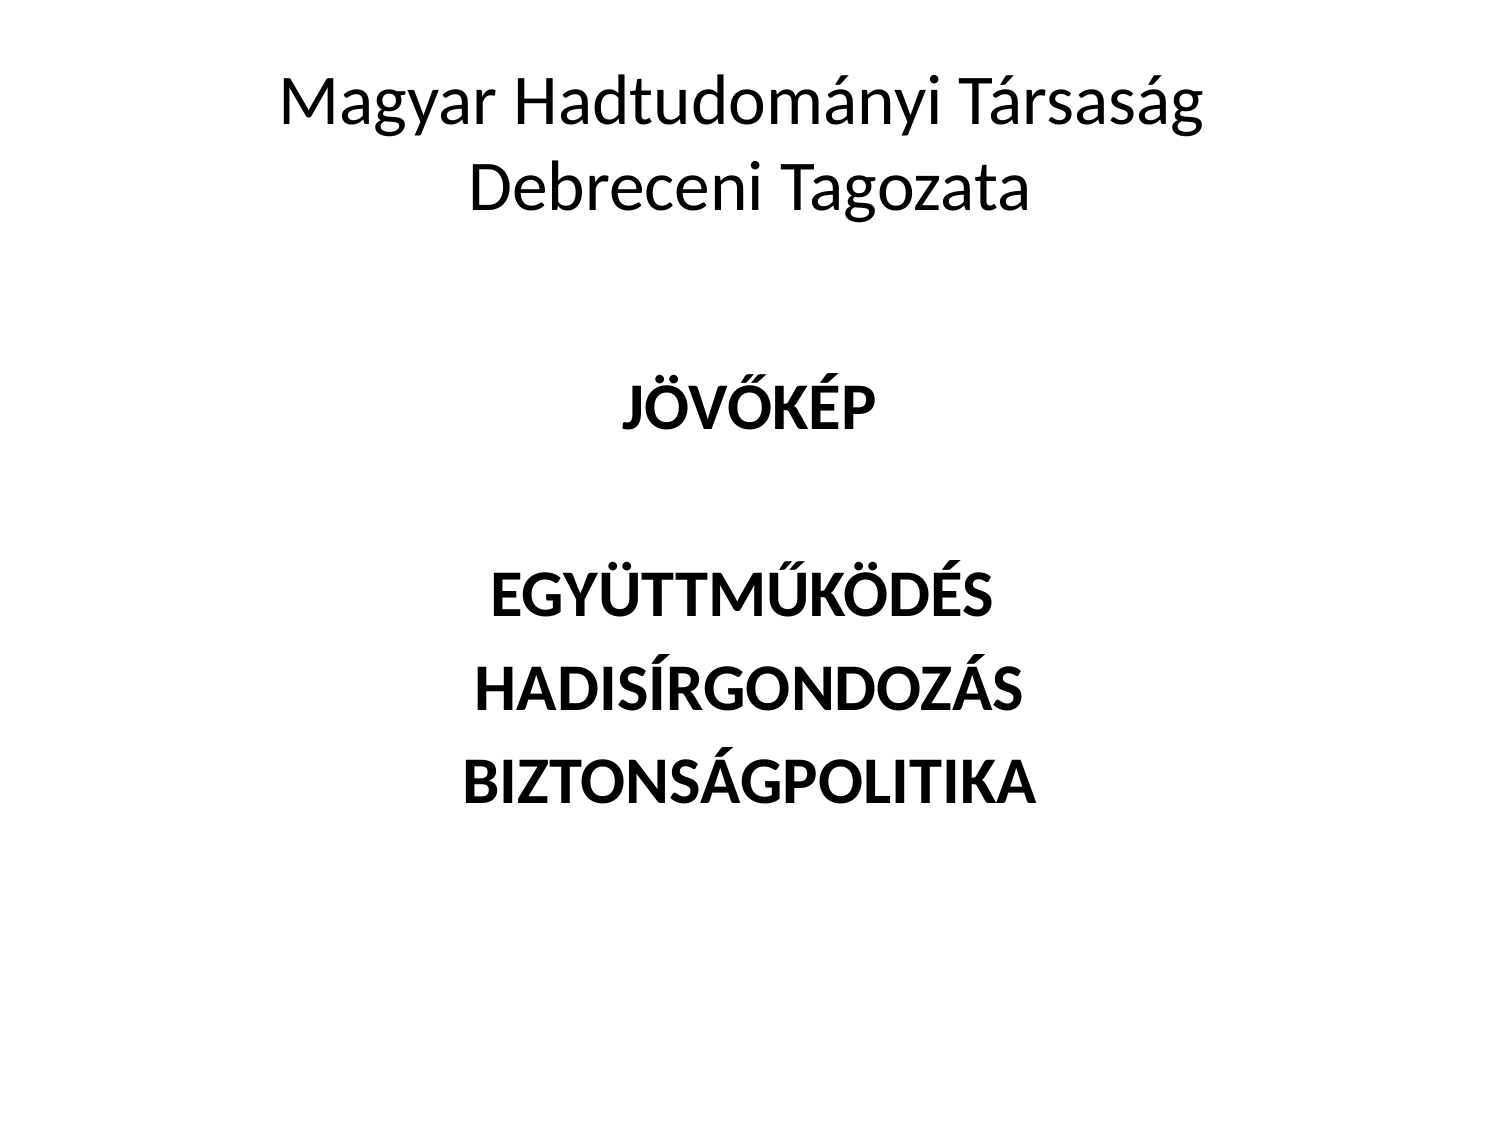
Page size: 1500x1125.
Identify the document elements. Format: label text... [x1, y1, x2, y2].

list JÖVŐKÉP EGYÜTTMŰKÖDÉS HADISÍRGONDOZÁS BIZTONSÁGPOLITIKA [75, 262, 1425, 1005]
title Magyar Hadtudományi Társaság Debreceni Tagozata [75, 45, 1425, 233]
